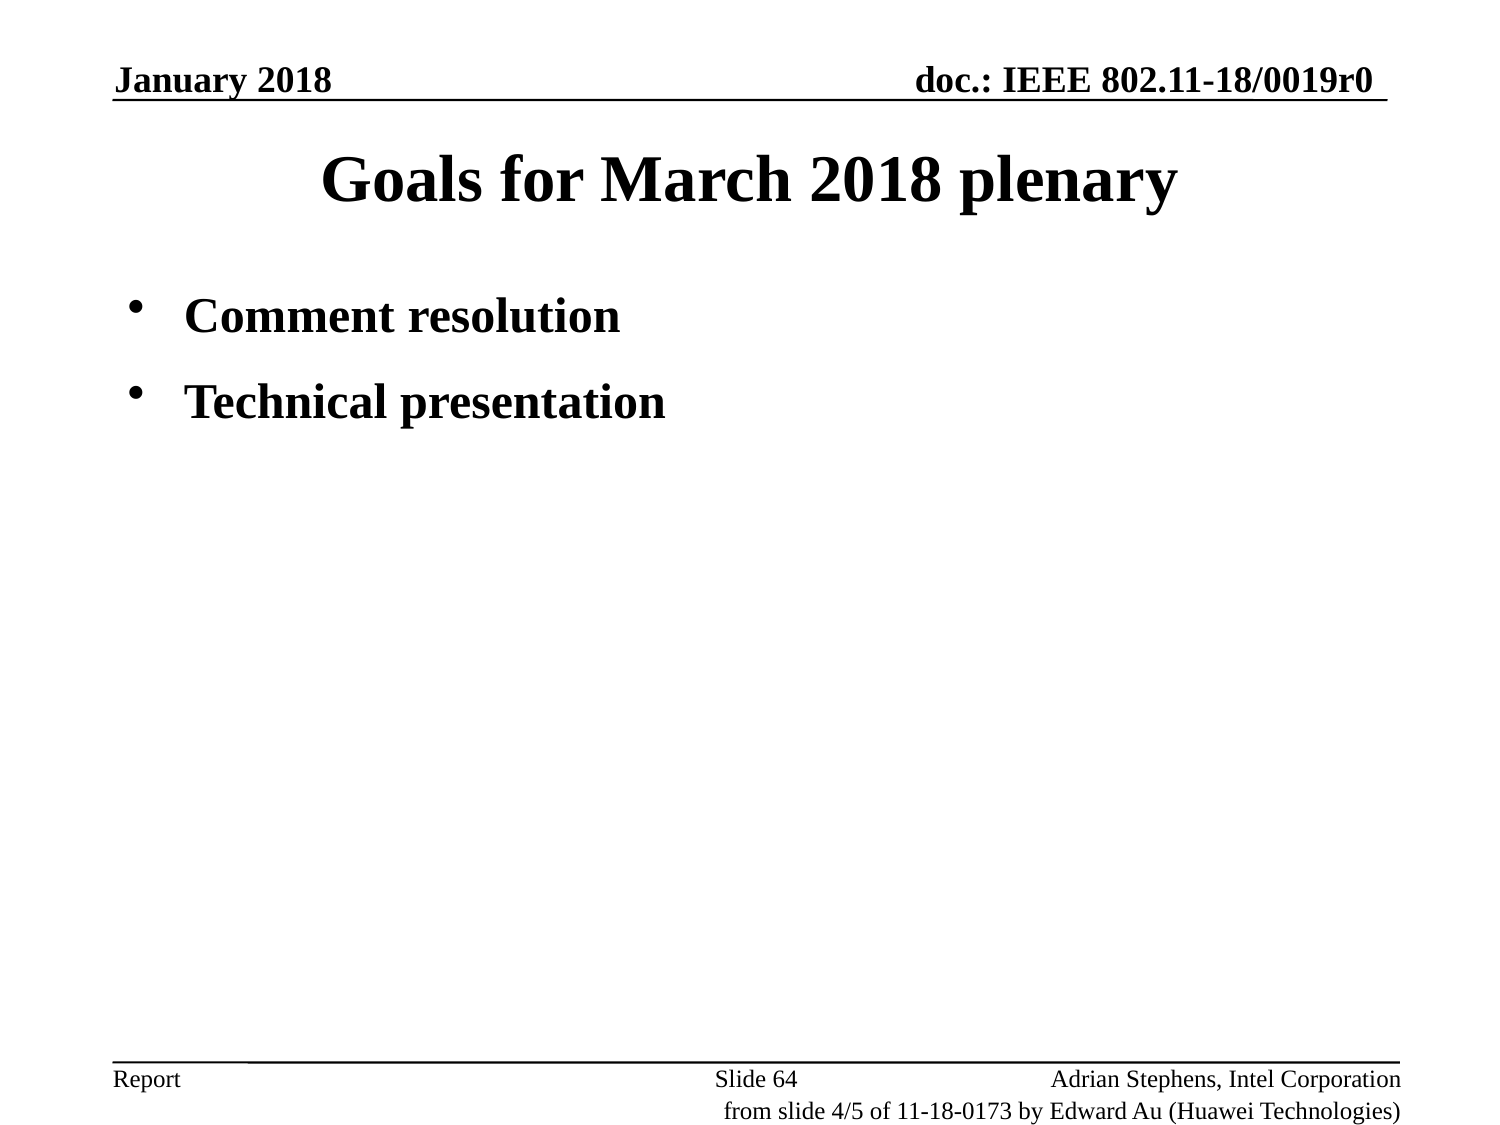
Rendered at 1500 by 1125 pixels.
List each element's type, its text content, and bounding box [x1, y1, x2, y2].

slide_number Slide 64 [711, 1061, 801, 1093]
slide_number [114, 54, 374, 101]
text_box from slide 4/5 of 11-18-0173 by Edward Au (Huawei Technologies) [343, 1087, 1417, 1125]
text_box Goals for March 2018 plenary [112, 87, 1388, 263]
footer Adrian Stephens, Intel Corporation [1024, 1061, 1402, 1087]
text_box Comment resolution Technical presentation [112, 274, 1388, 950]
